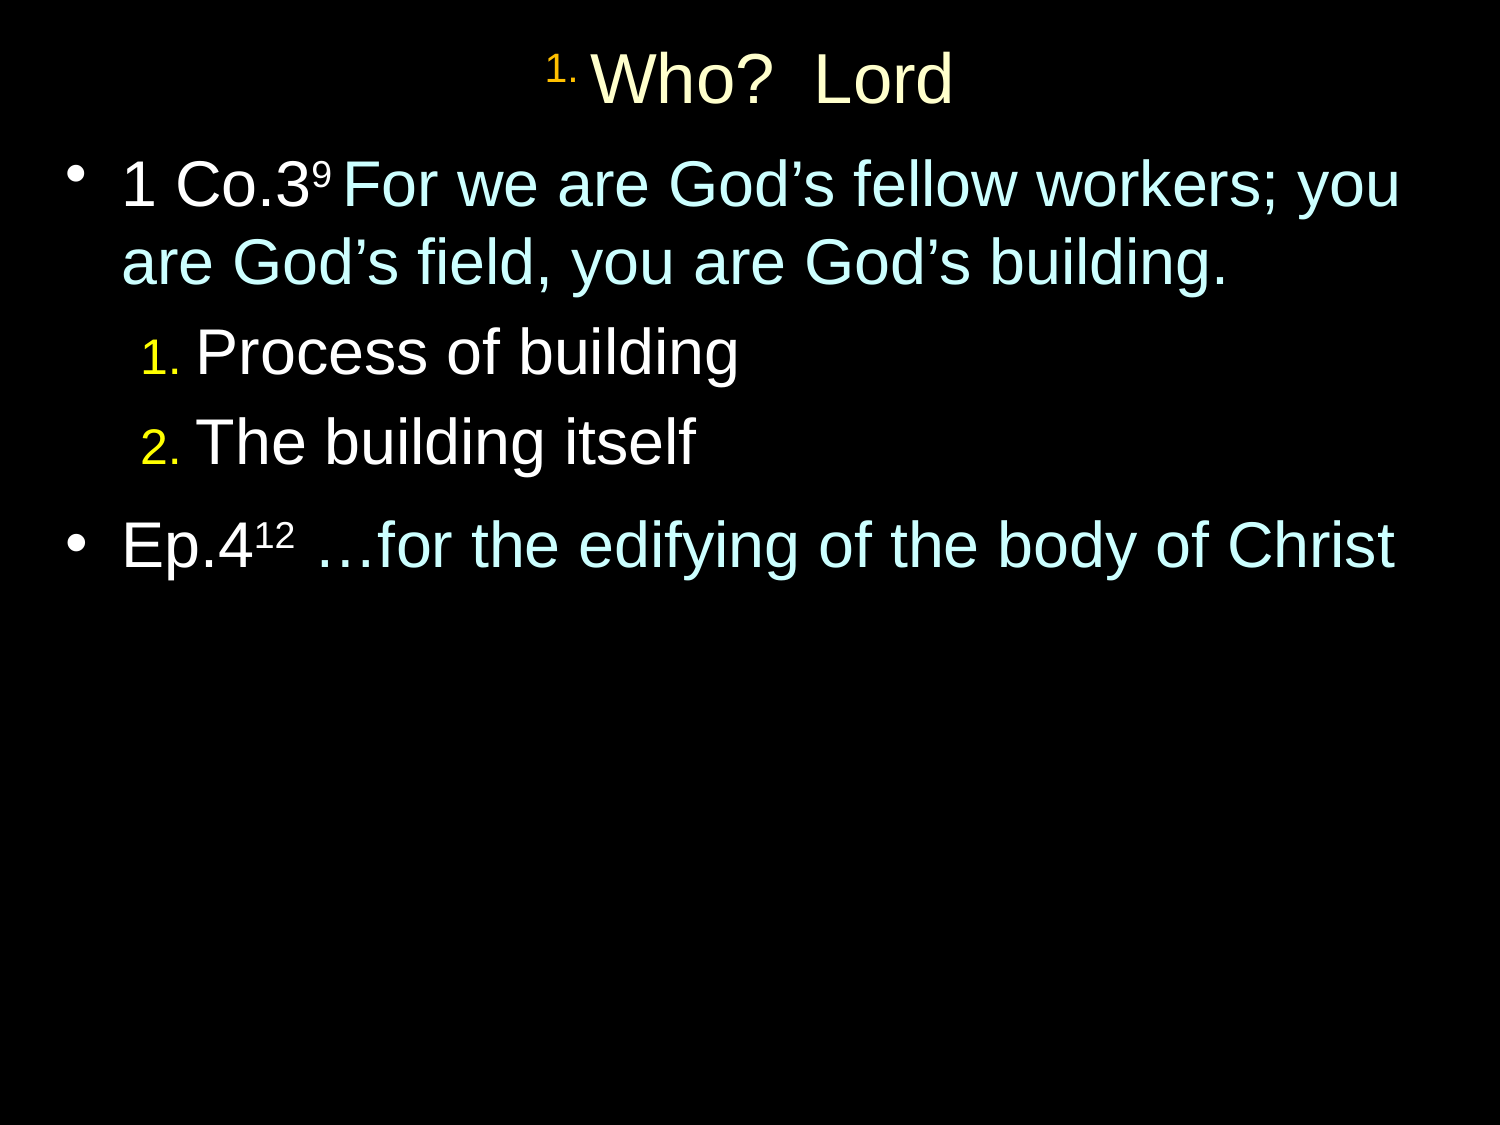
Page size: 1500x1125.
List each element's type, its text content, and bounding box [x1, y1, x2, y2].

list 1 Co.39 For we are God’s fellow workers; you are God’s field, you are God’s building. 1. Process of building 2. The building itself Ep.412 …for the edifying of the body of Christ [50, 134, 1451, 1085]
title 1. Who? Lord [75, 12, 1425, 134]
